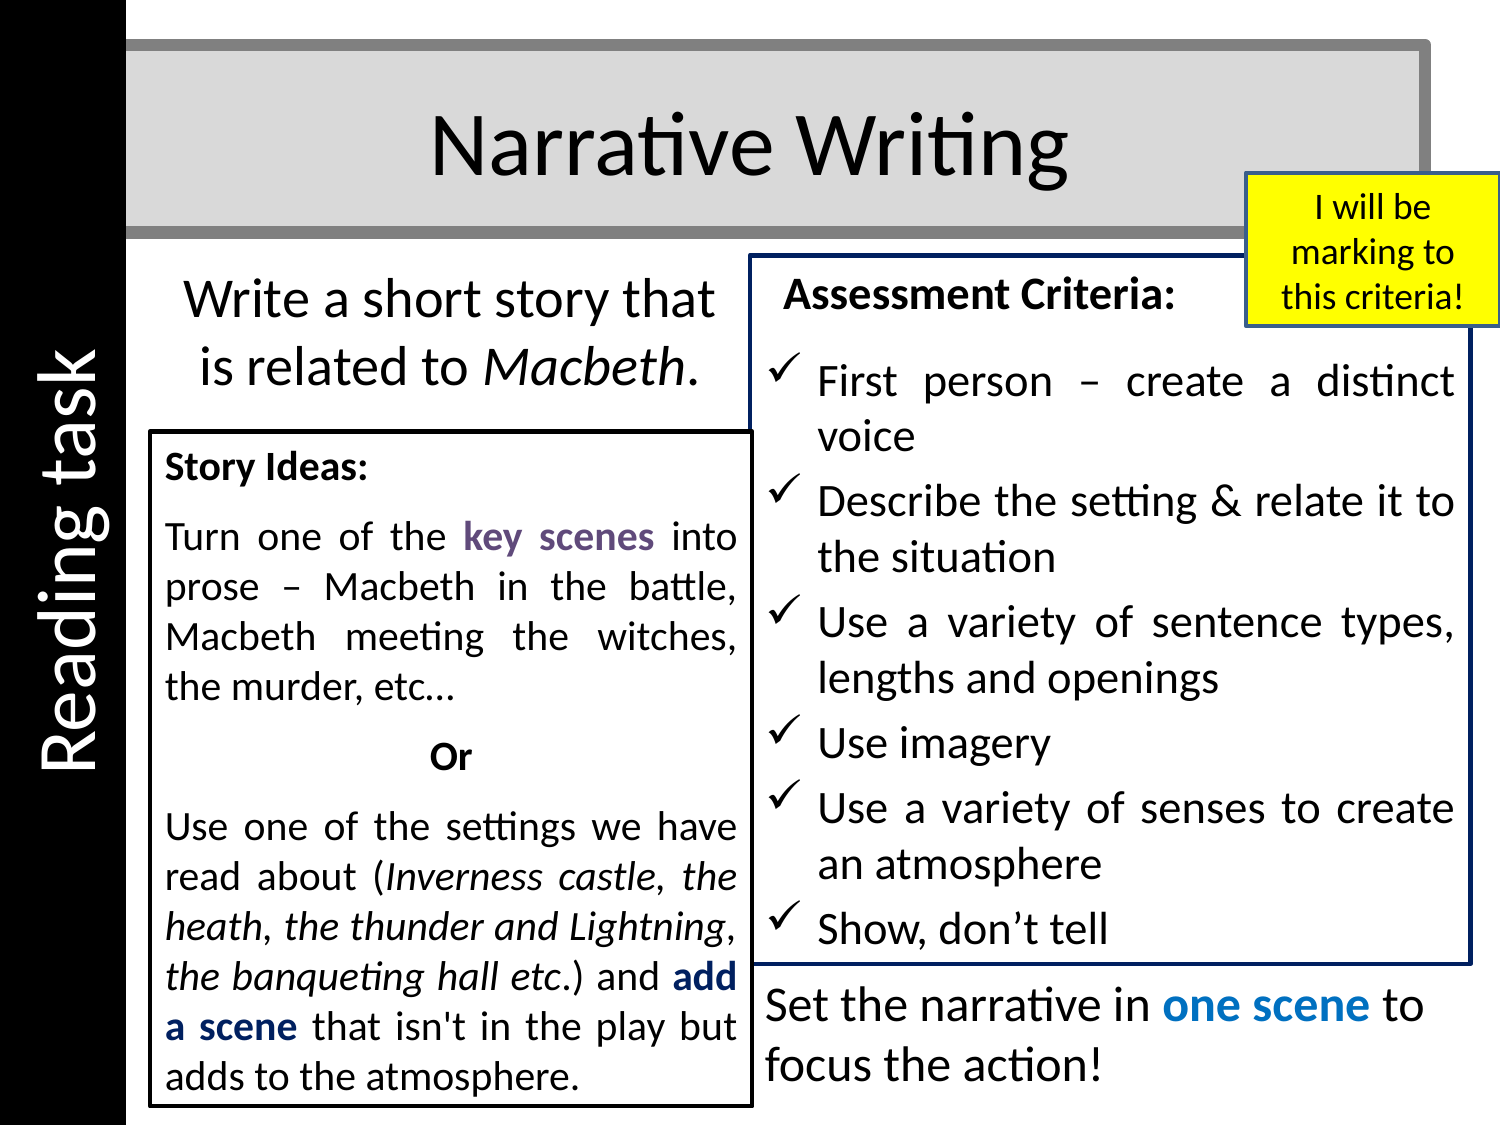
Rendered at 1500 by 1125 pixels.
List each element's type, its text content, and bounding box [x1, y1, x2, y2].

text_box Reading task [0, 0, 126, 1125]
list Assessment Criteria: First person – create a distinct voice Describe the setting & relate it to the situation Use a variety of sentence types, lengths and openings Use imagery Use a variety of senses to create an atmosphere Show, don’t tell [750, 255, 1471, 964]
text_box Story Ideas: Turn one of the key scenes into prose – Macbeth in the battle, Macbeth meeting the witches, the murder, etc… Or Use one of the settings we have read about (Inverness castle, the heath, the thunder and Lightning, the banqueting hall etc.) and add a scene that isn't in the play but adds to the atmosphere. [148, 429, 754, 1108]
list Write a short story that is related to Macbeth. [129, 253, 750, 432]
text_box Set the narrative in one scene to focus the action! [754, 964, 1459, 1099]
text_box I will be marking to this criteria! [1244, 171, 1500, 328]
title Narrative Writing [126, 45, 1425, 233]
